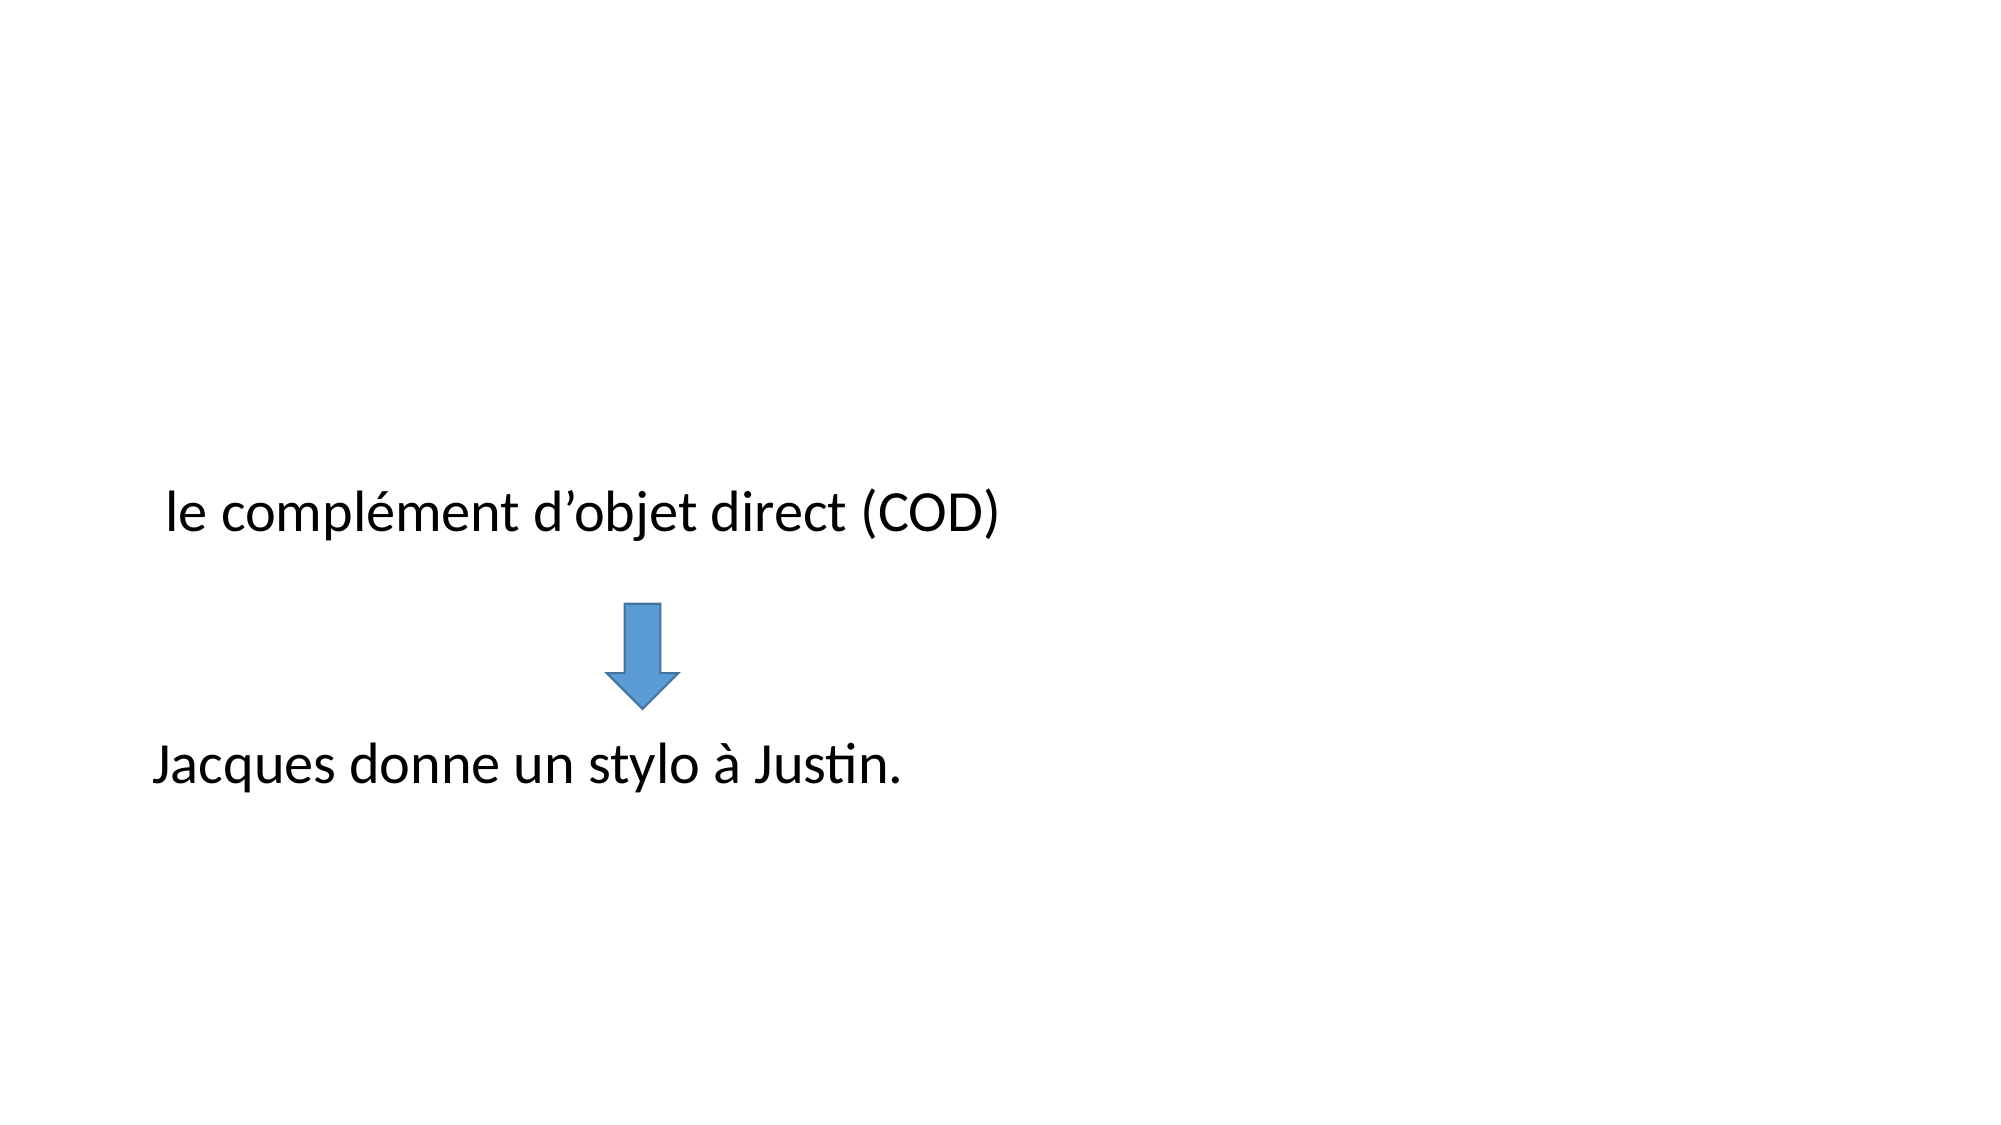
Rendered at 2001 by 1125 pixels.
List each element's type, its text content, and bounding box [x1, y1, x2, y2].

list le complément d’objet direct (COD) Jacques donne un stylo à Justin. [137, 299, 1863, 1014]
text_box [604, 602, 681, 711]
